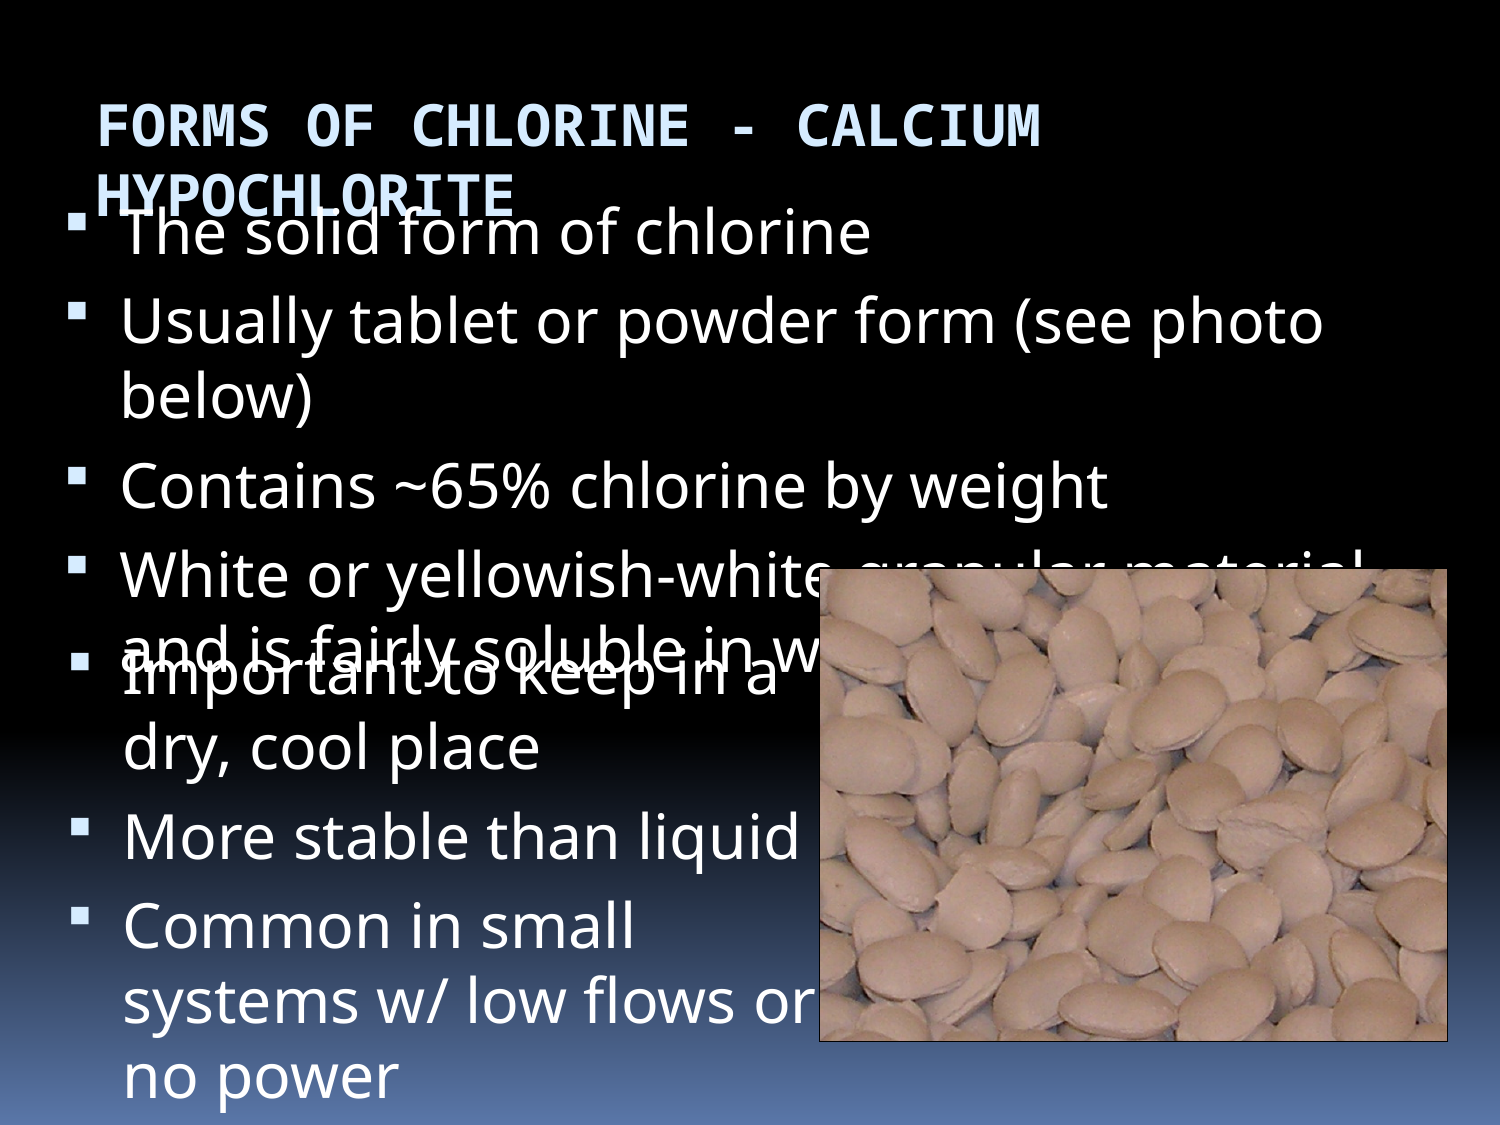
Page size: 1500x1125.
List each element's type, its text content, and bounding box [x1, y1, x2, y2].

picture [819, 568, 1447, 1041]
text_box Important to keep in a dry, cool place More stable than liquid Common in small systems w/ low flows or no power [40, 624, 812, 894]
text_box Forms of Chlorine - Calcium Hypochlorite [81, 80, 1450, 236]
text_box The solid form of chlorine Usually tablet or powder form (see photo below) Contains ~65% chlorine by weight White or yellowish-white granular material and is fairly soluble in water [37, 184, 1429, 994]
